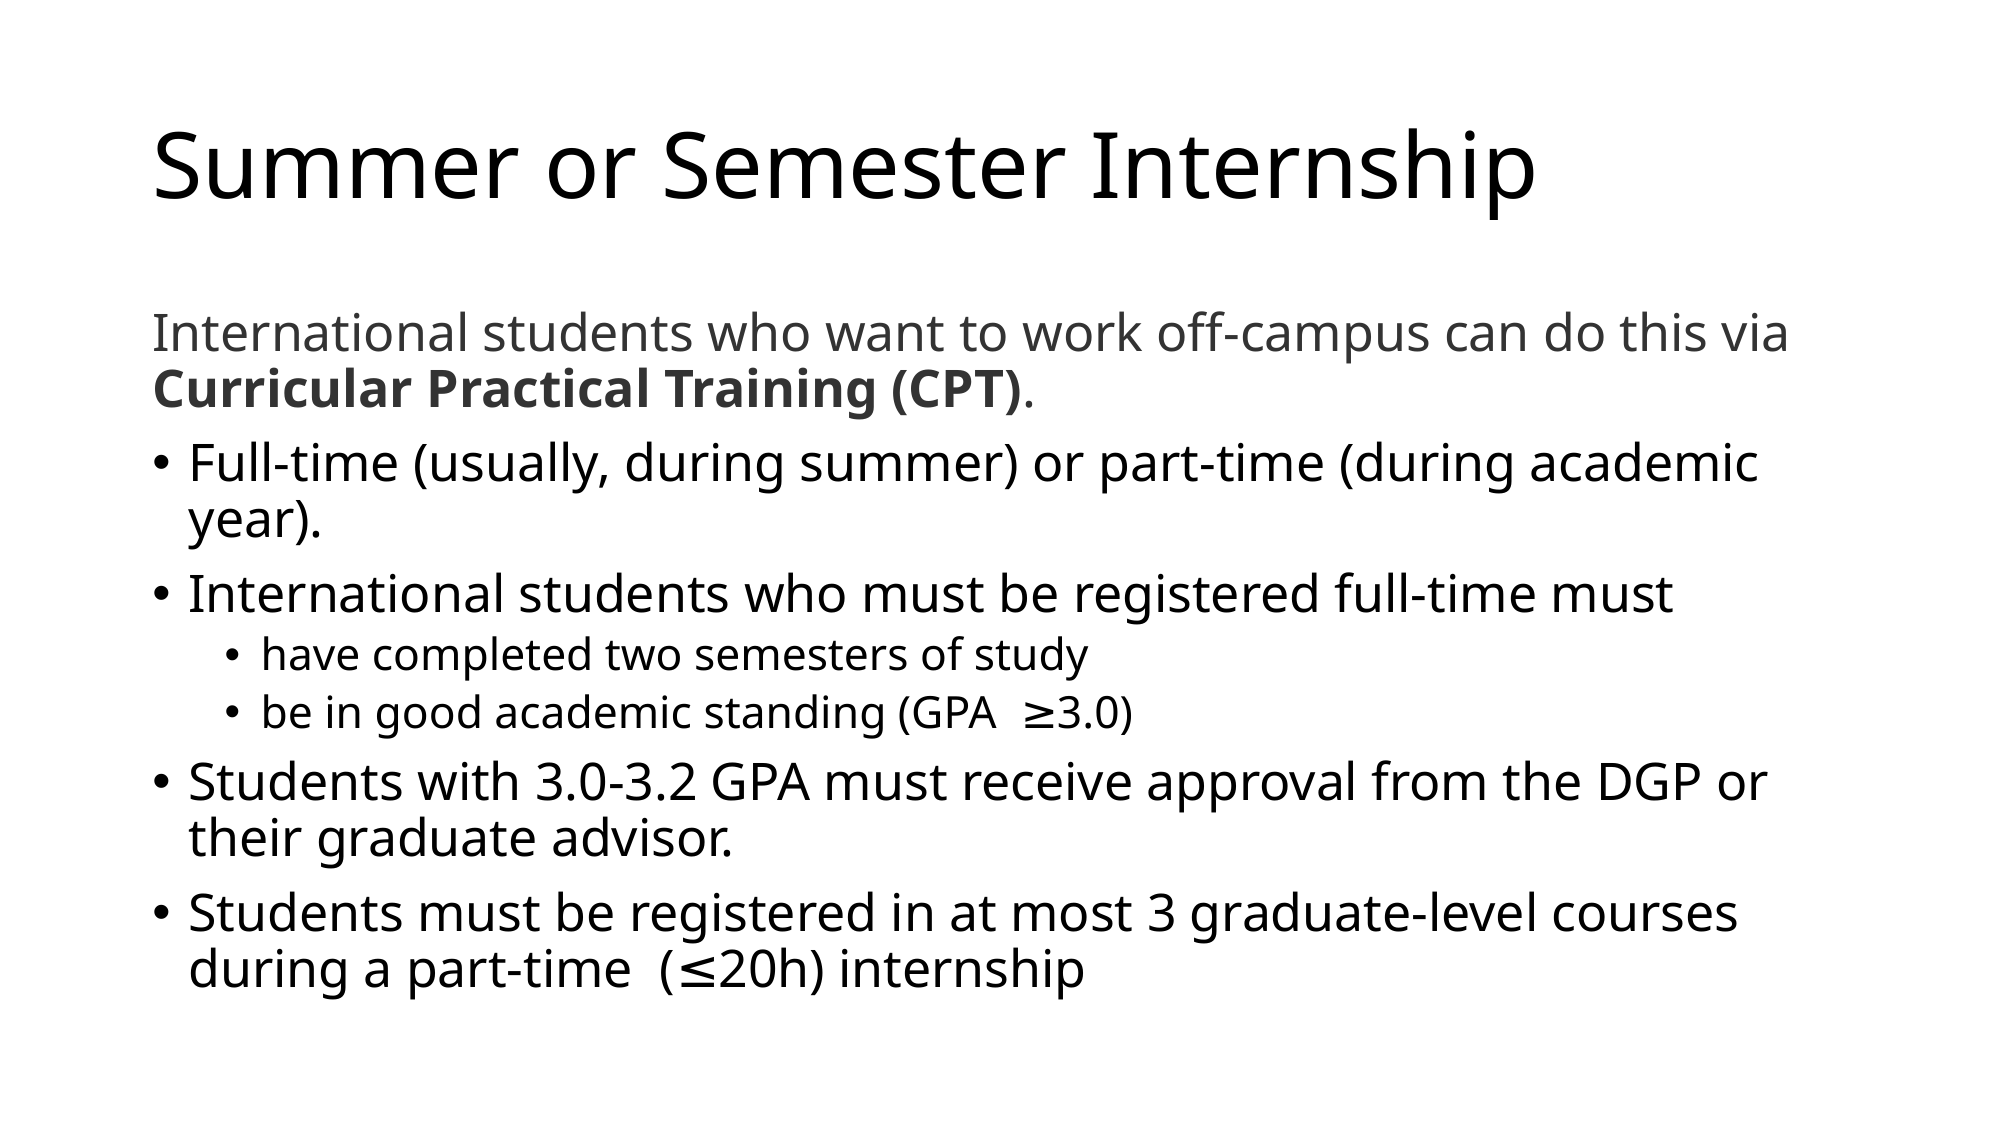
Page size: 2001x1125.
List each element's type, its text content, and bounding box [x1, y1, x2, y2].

list International students who want to work off-campus can do this via Curricular Practical Training (CPT). Full-time (usually, during summer) or part-time (during academic year). International students who must be registered full-time must have completed two semesters of study be in good academic standing (GPA ≥3.0) Students with 3.0-3.2 GPA must receive approval from the DGP or their graduate advisor. Students must be registered in at most 3 graduate-level courses during a part-time (≤20h) internship [137, 299, 1863, 1014]
text_box [499, 532, 1500, 592]
title Summer or Semester Internship [137, 59, 1863, 278]
